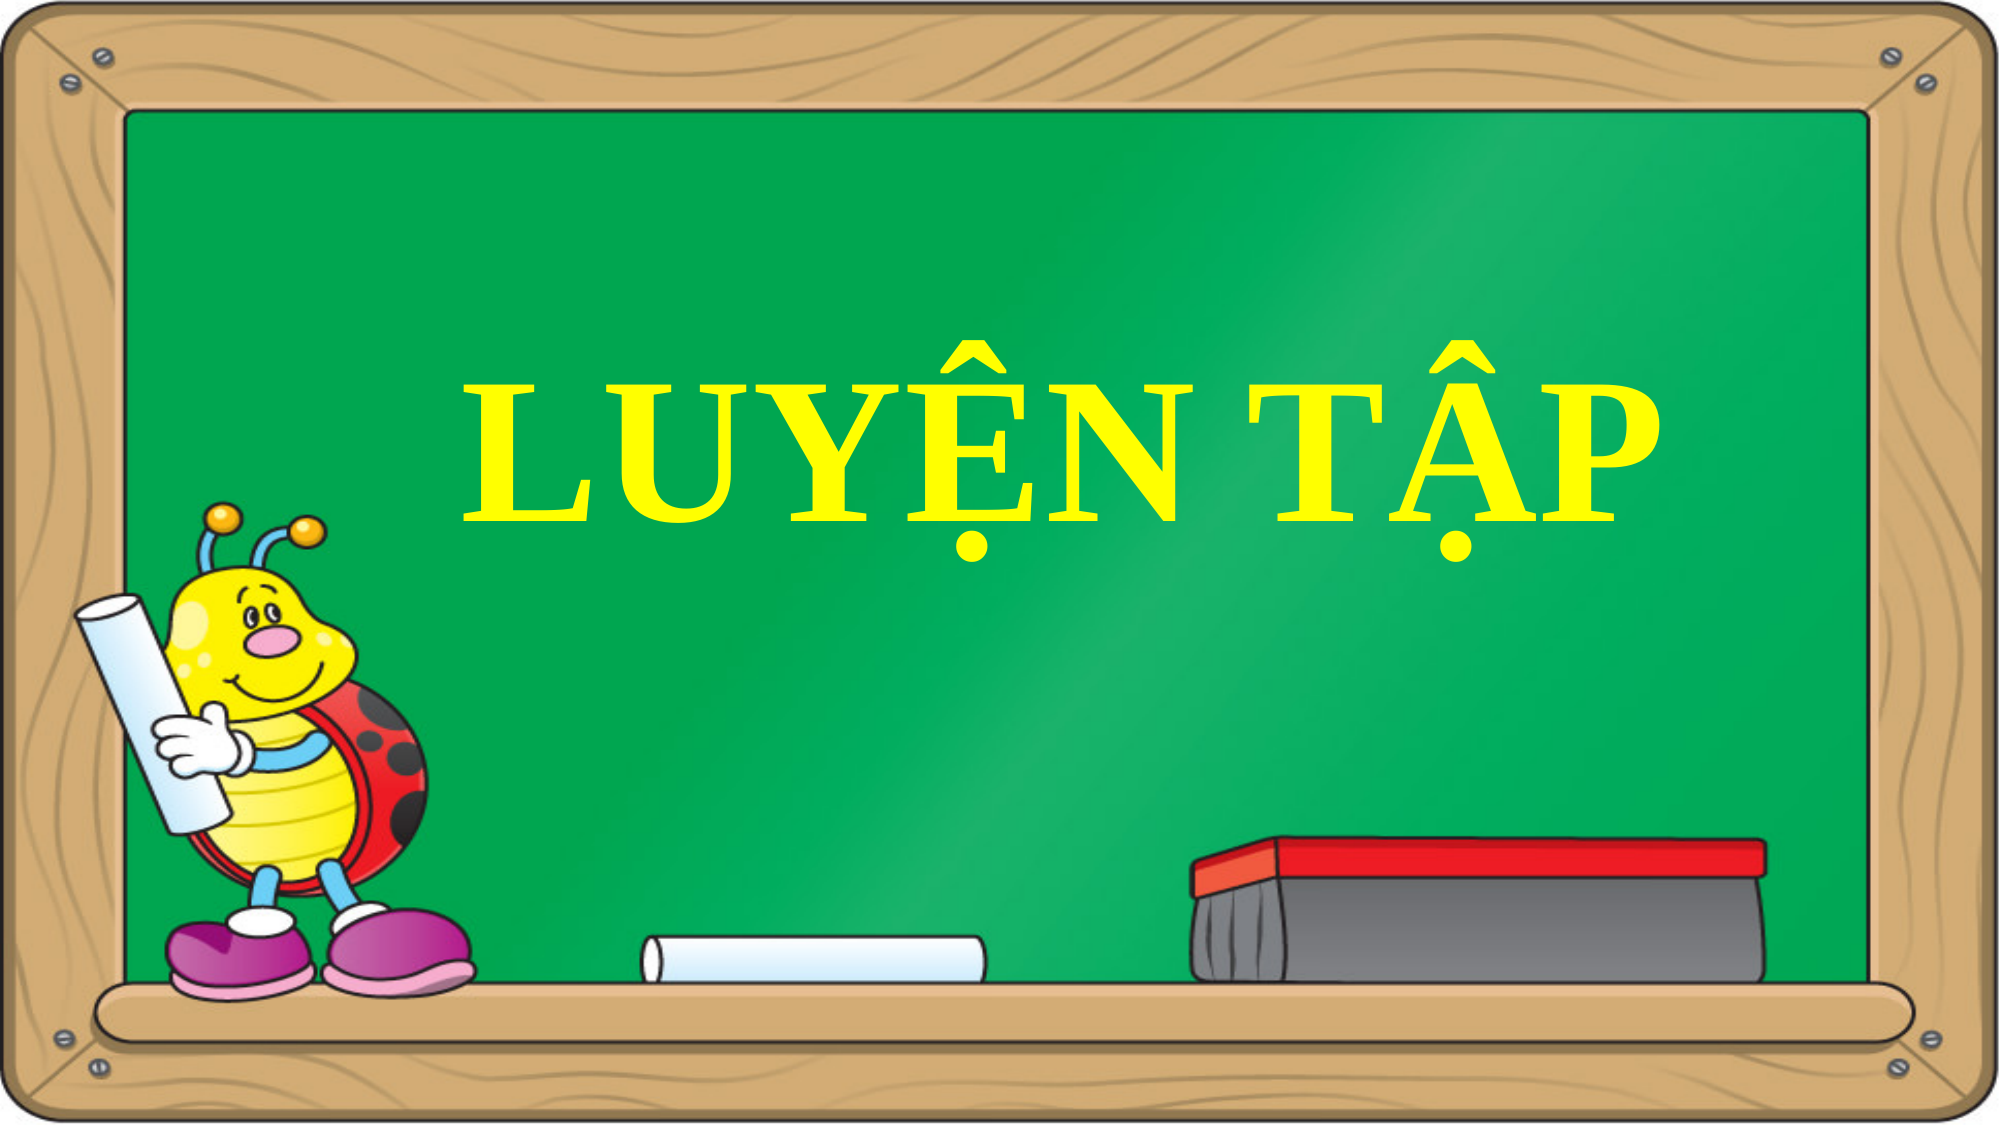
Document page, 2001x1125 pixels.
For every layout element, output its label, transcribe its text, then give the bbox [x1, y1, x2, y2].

text_box LUYỆN TẬP [364, 305, 1764, 571]
picture [0, 0, 2001, 1125]
